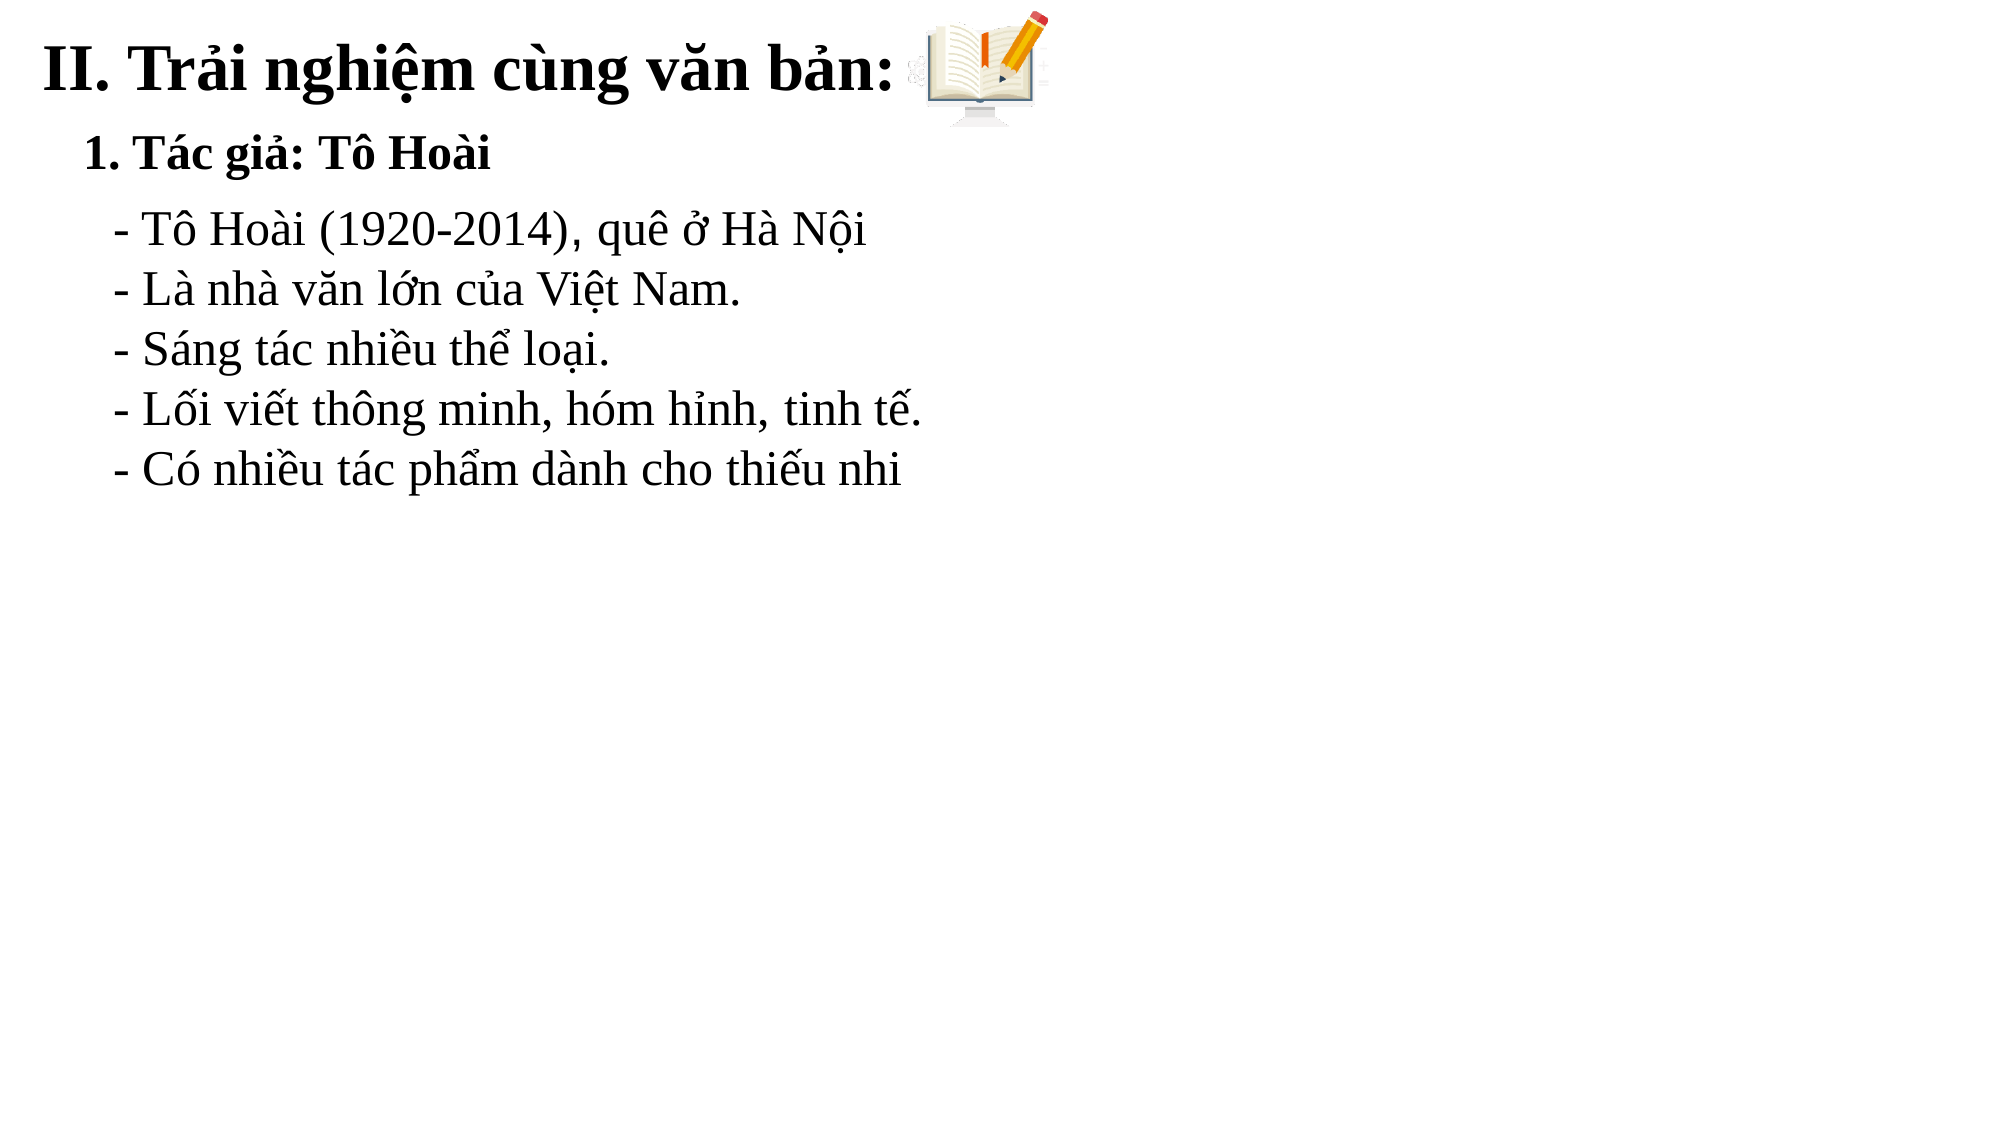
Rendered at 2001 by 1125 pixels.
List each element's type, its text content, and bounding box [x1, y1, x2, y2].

text_box - Tô Hoài (1920-2014), quê ở Hà Nội - Là nhà văn lớn của Việt Nam. - Sáng tác nhiều thể loại. - Lối viết thông minh, hóm hỉnh, tinh tế. - Có nhiều tác phẩm dành cho thiếu nhi [98, 188, 962, 503]
text_box II. Trải nghiệm cùng văn bản: [28, 16, 895, 112]
text_box 1. Tác giả: Tô Hoài [69, 112, 531, 188]
picture [895, 0, 1059, 146]
